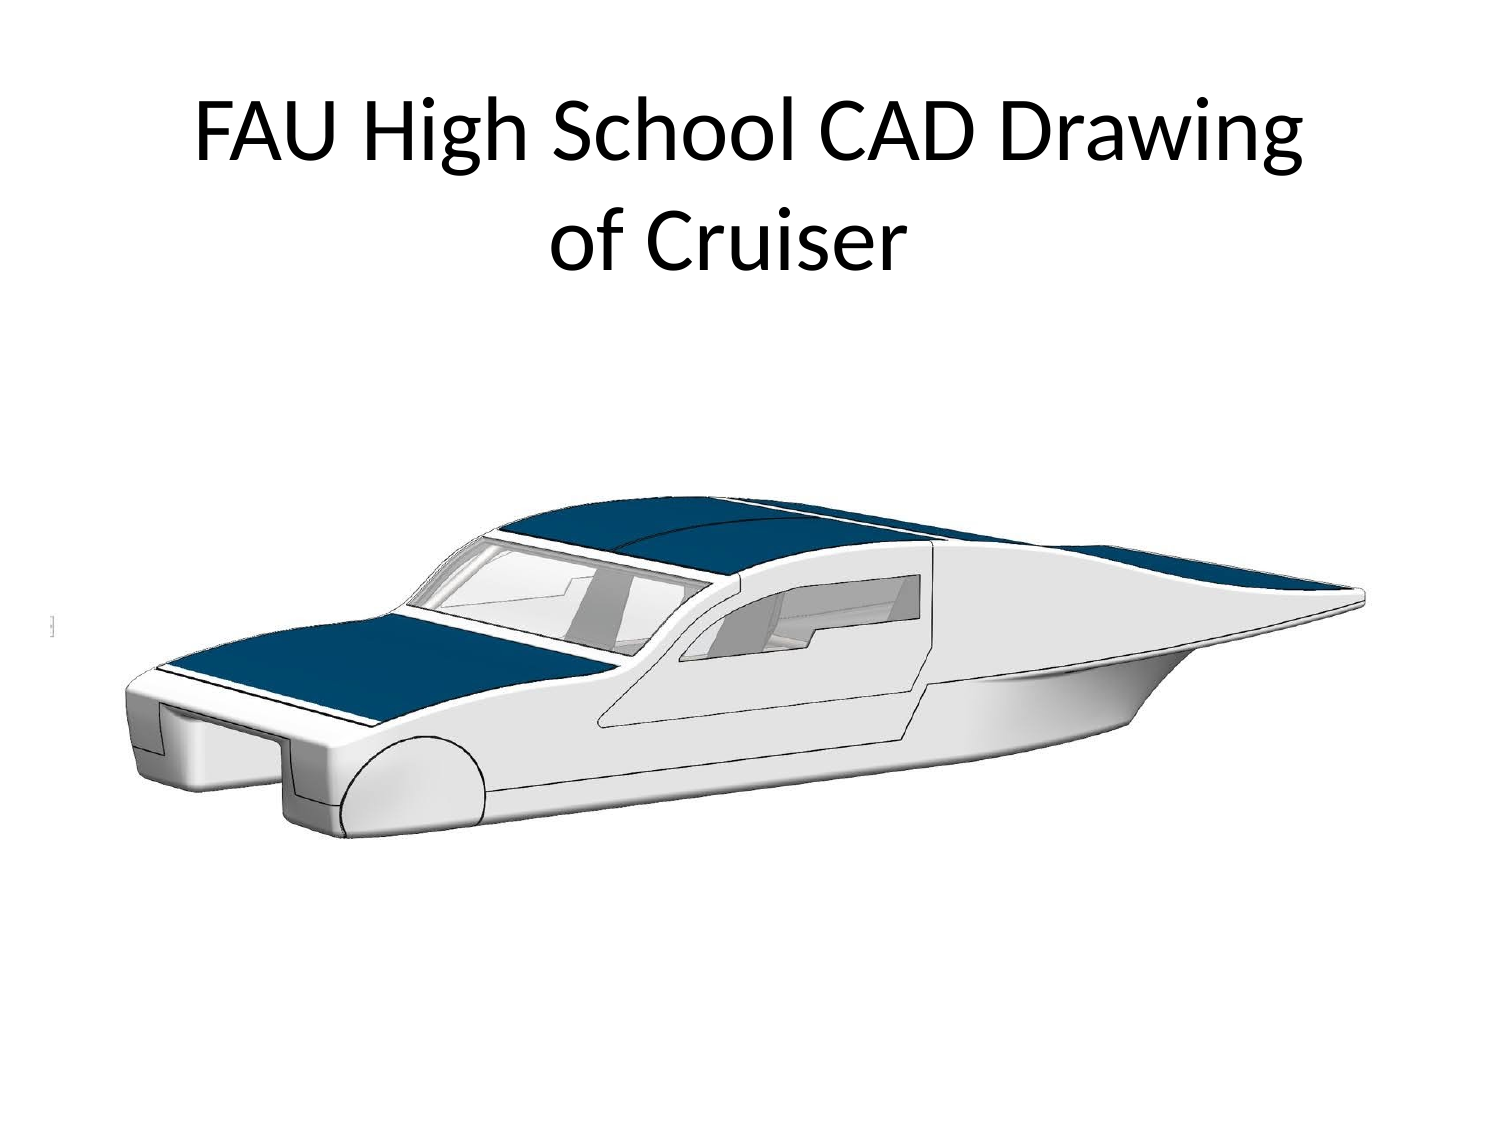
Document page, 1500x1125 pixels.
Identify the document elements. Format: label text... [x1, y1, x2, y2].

picture [49, 312, 1456, 901]
title FAU High School CAD Drawing of Cruiser [74, 44, 1426, 310]
